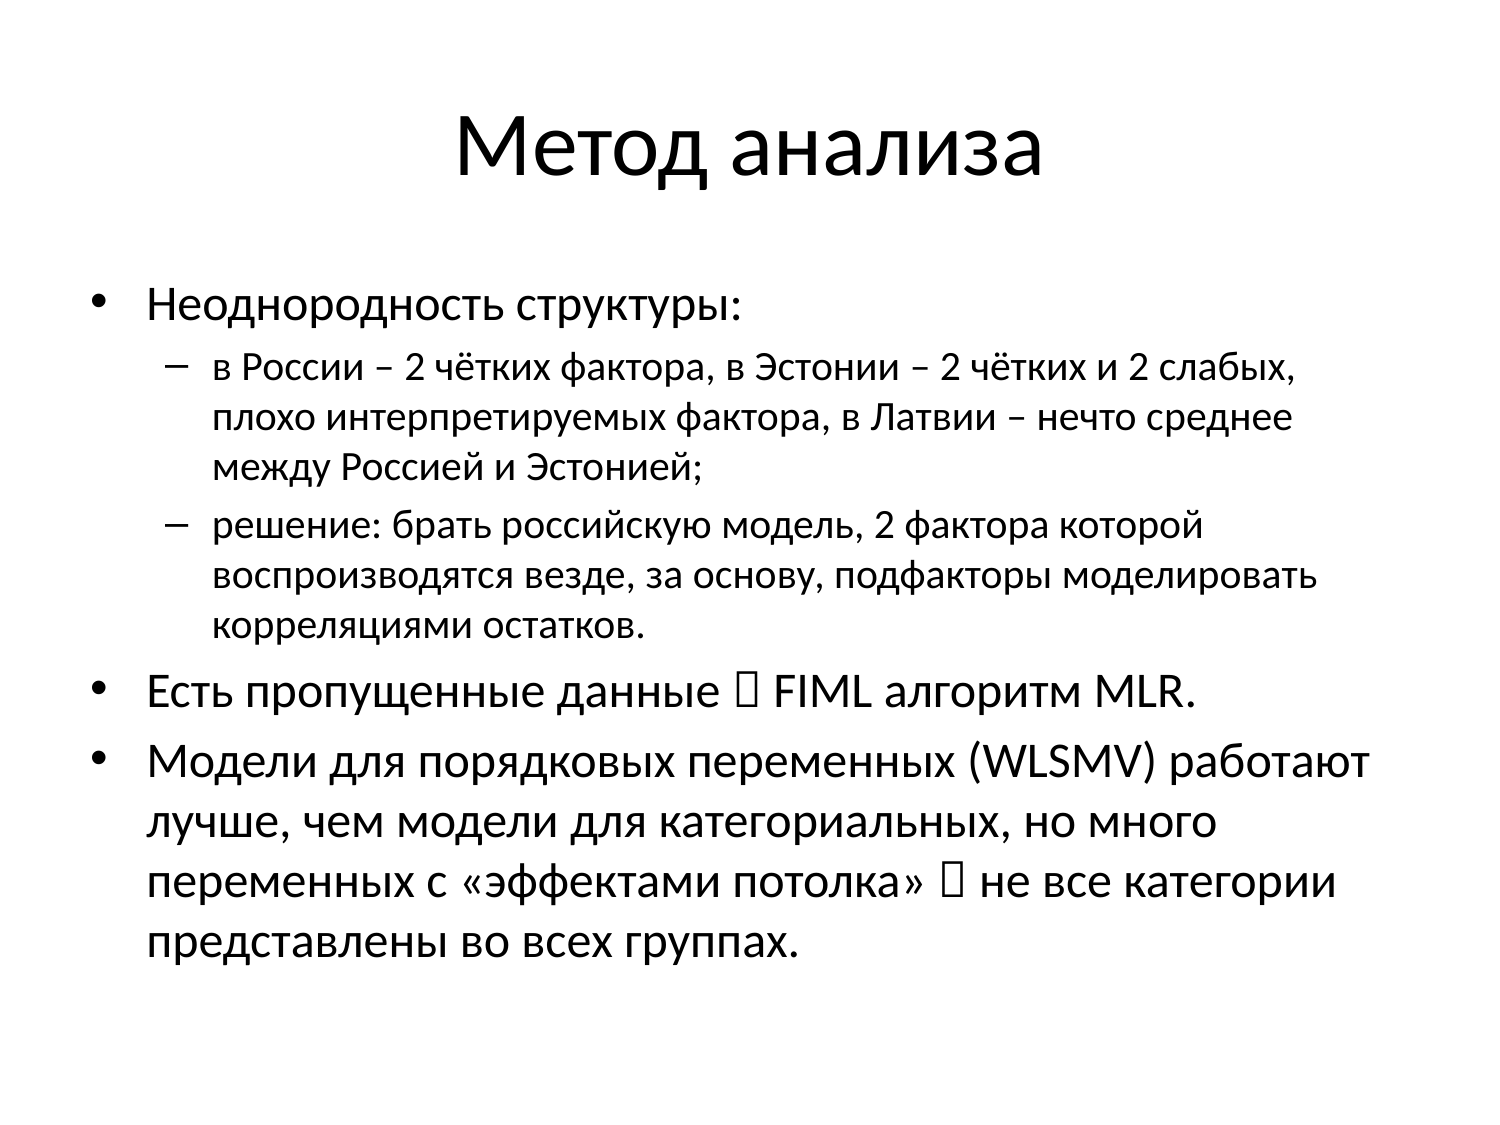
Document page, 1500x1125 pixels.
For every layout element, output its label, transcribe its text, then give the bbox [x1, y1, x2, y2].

title Метод анализа [75, 45, 1425, 233]
list Неоднородность структуры: в России – 2 чётких фактора, в Эстонии – 2 чётких и 2 слабых, плохо интерпретируемых фактора, в Латвии – нечто среднее между Россией и Эстонией; решение: брать российскую модель, 2 фактора которой воспроизводятся везде, за основу, подфакторы моделировать корреляциями остатков. Есть пропущенные данные  FIML алгоритм MLR. Модели для порядковых переменных (WLSMV) работают лучше, чем модели для категориальных, но много переменных с «эффектами потолка»  не все категории представлены во всех группах. [75, 262, 1425, 1005]
